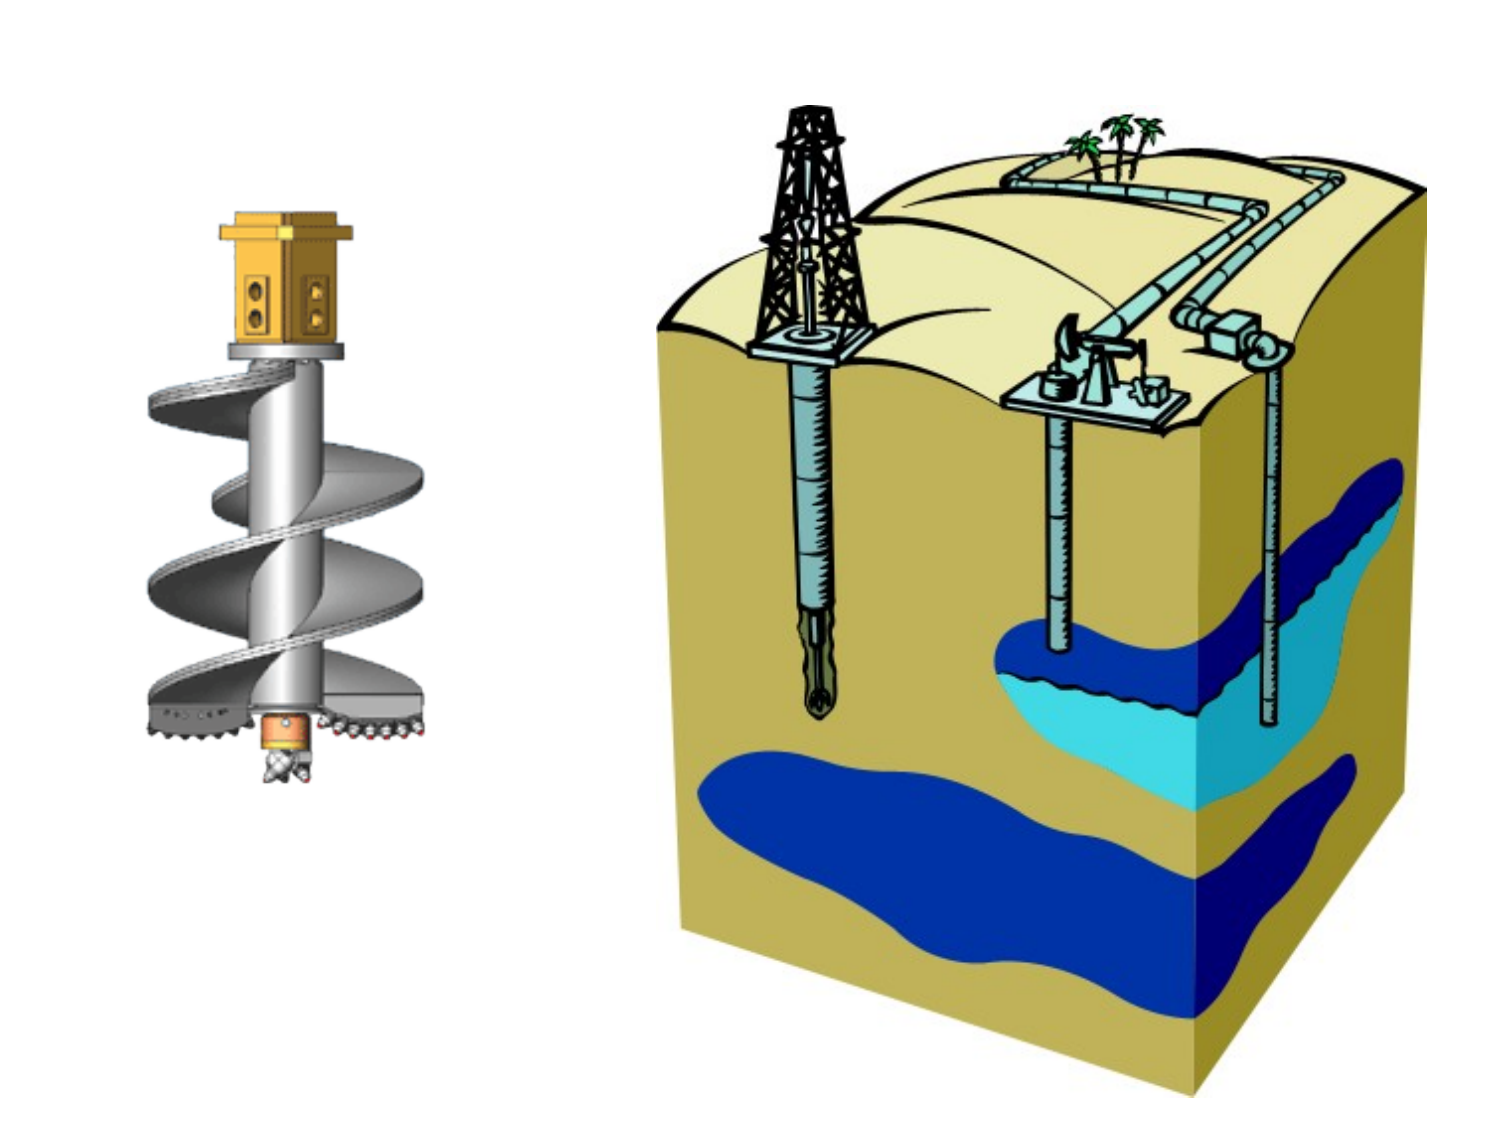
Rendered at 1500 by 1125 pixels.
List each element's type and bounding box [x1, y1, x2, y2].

picture [116, 187, 443, 799]
picture [655, 105, 1427, 1098]
